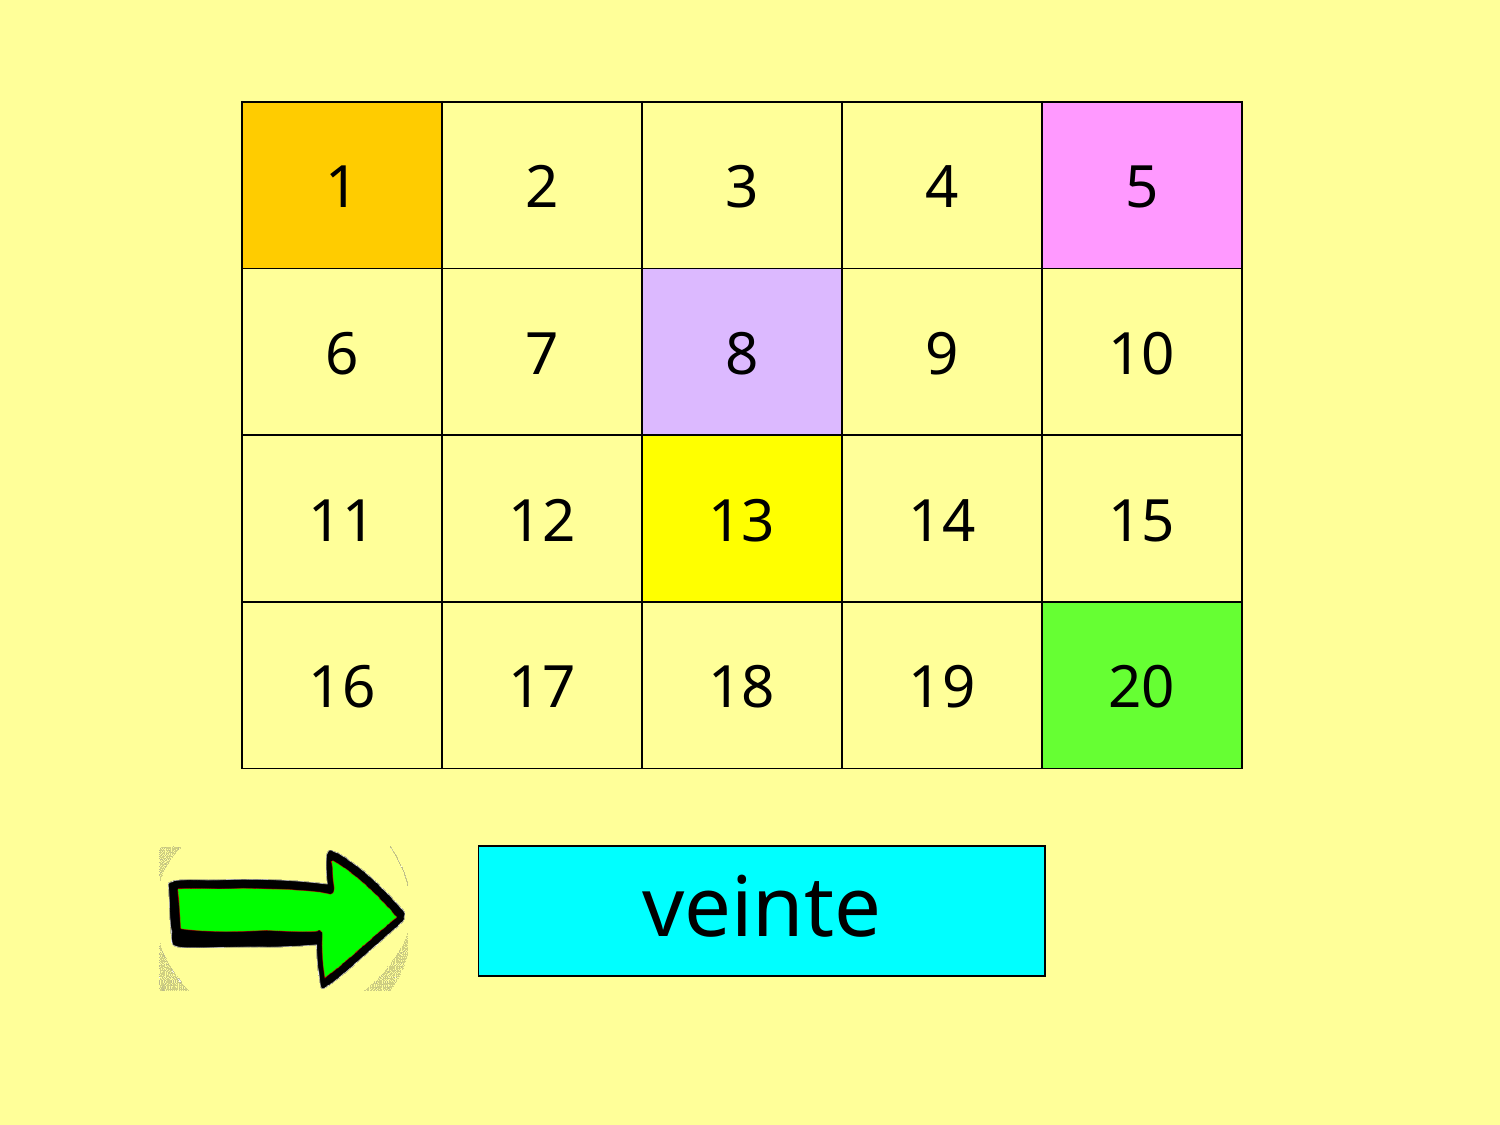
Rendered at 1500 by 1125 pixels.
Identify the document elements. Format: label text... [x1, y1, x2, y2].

table_cell 6 [243, 269, 441, 434]
table_cell 9 [843, 269, 1041, 434]
table_header 3 [643, 103, 841, 268]
table_cell 17 [443, 603, 641, 768]
table_cell 11 [243, 436, 441, 601]
table_cell 15 [1043, 436, 1241, 601]
table_cell 7 [443, 269, 641, 434]
picture [159, 845, 408, 991]
table_header 4 [843, 103, 1041, 268]
table_cell 20 [1043, 603, 1241, 768]
table_cell 14 [843, 436, 1041, 601]
table_cell 19 [843, 603, 1041, 768]
table_cell 12 [443, 436, 641, 601]
text_box veinte [478, 846, 1046, 976]
table_header 2 [443, 103, 641, 268]
table_cell 10 [1043, 269, 1241, 434]
table_header 5 [1043, 103, 1241, 268]
table_cell 8 [643, 269, 841, 434]
table_header 1 [243, 103, 441, 268]
table_cell 18 [643, 603, 841, 768]
table_cell 16 [243, 603, 441, 768]
table_cell 13 [643, 436, 841, 601]
